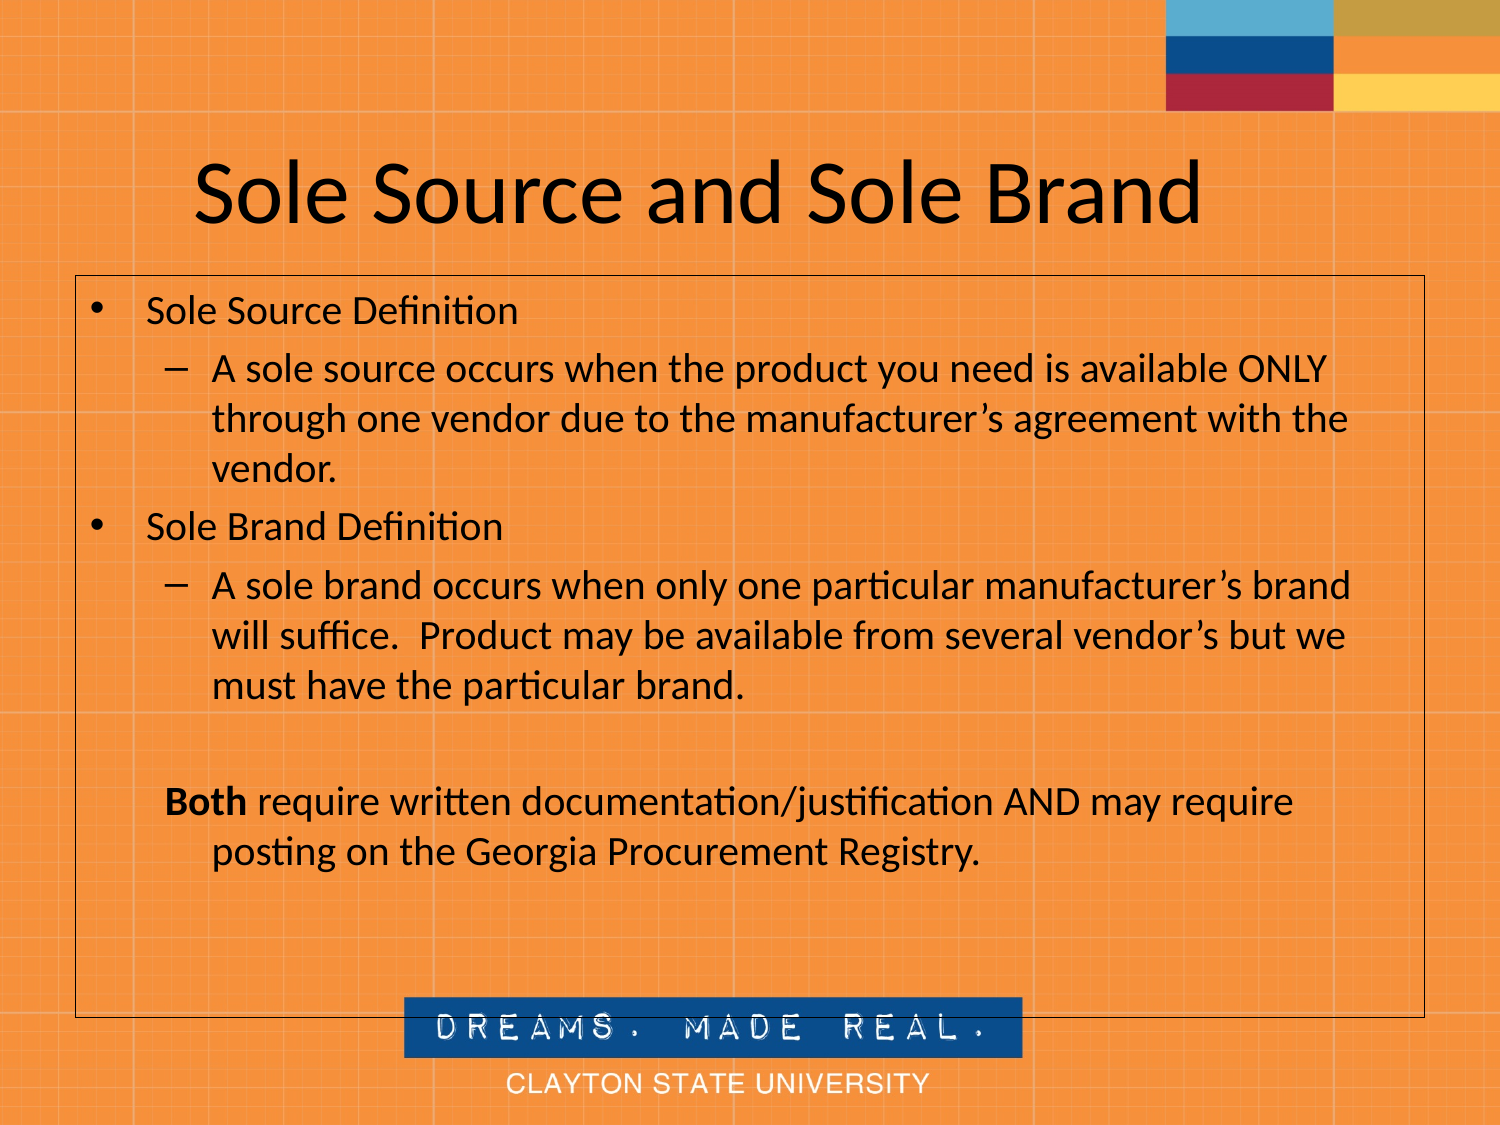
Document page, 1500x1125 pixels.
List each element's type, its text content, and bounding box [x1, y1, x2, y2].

list Sole Source Definition A sole source occurs when the product you need is available ONLY through one vendor due to the manufacturer’s agreement with the vendor. Sole Brand Definition A sole brand occurs when only one particular manufacturer’s brand will suffice. Product may be available from several vendor’s but we must have the particular brand. Both require written documentation/justification AND may require posting on the Georgia Procurement Registry. [75, 275, 1425, 1018]
title Sole Source and Sole Brand [24, 125, 1375, 275]
picture [0, 0, 1500, 1125]
